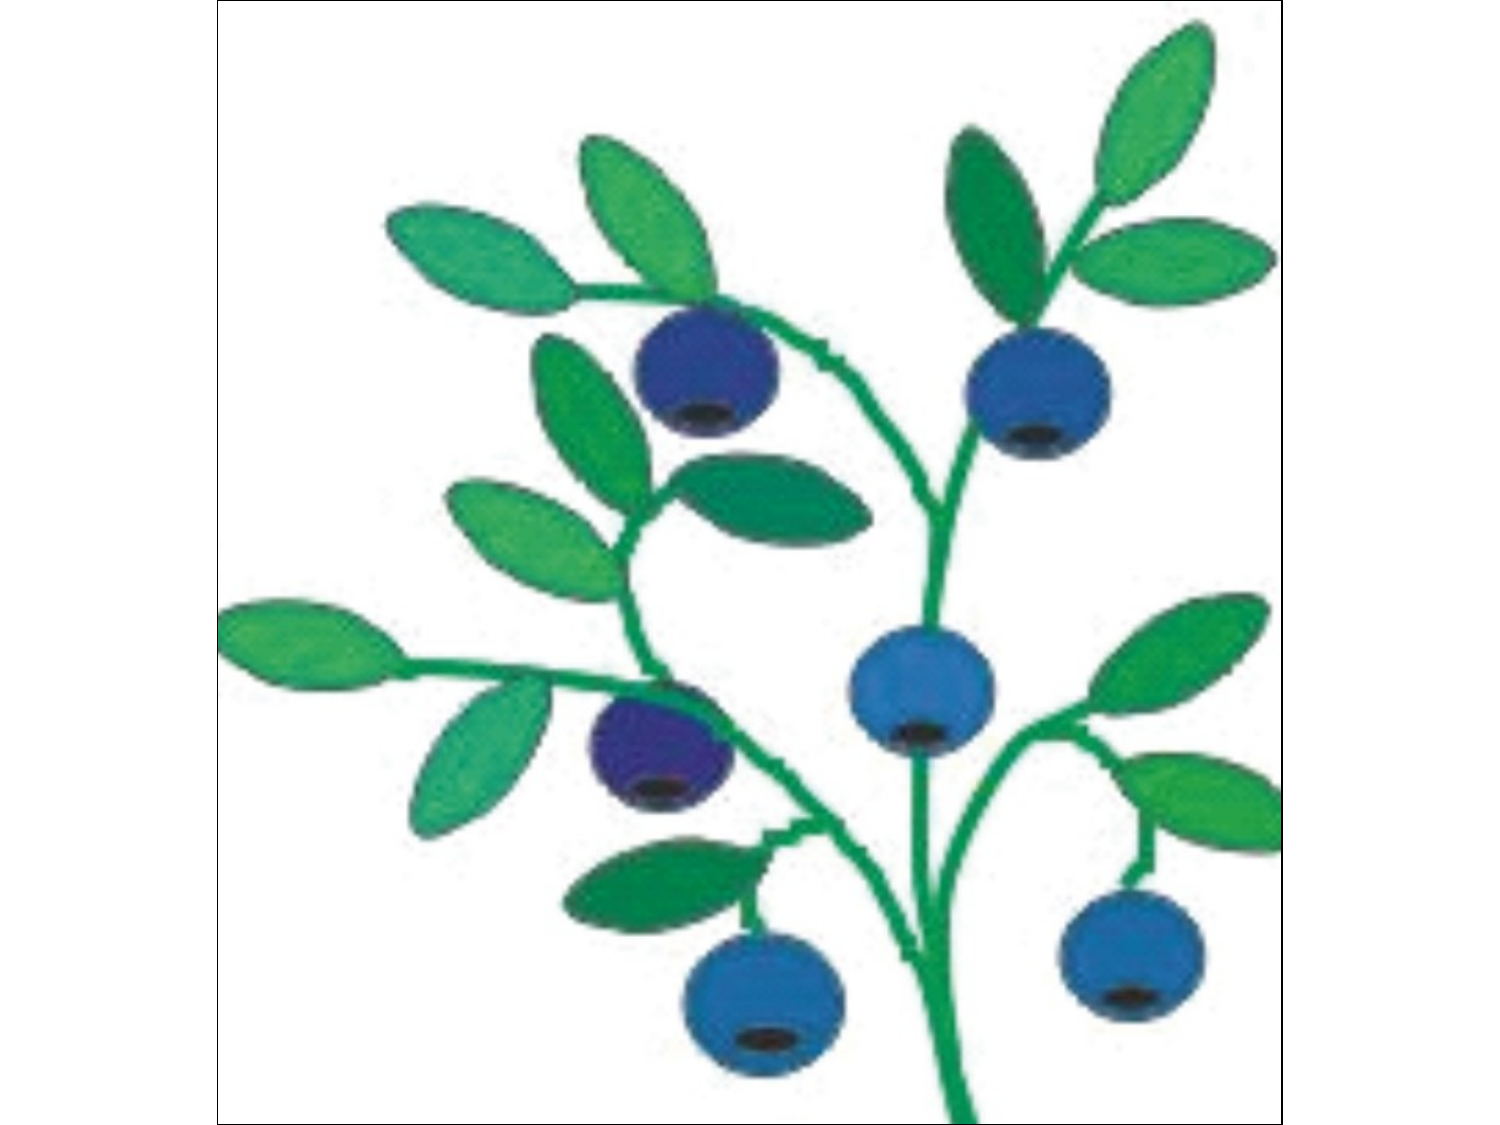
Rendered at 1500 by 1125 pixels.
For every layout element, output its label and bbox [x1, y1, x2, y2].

text_box [217, 0, 1283, 1125]
